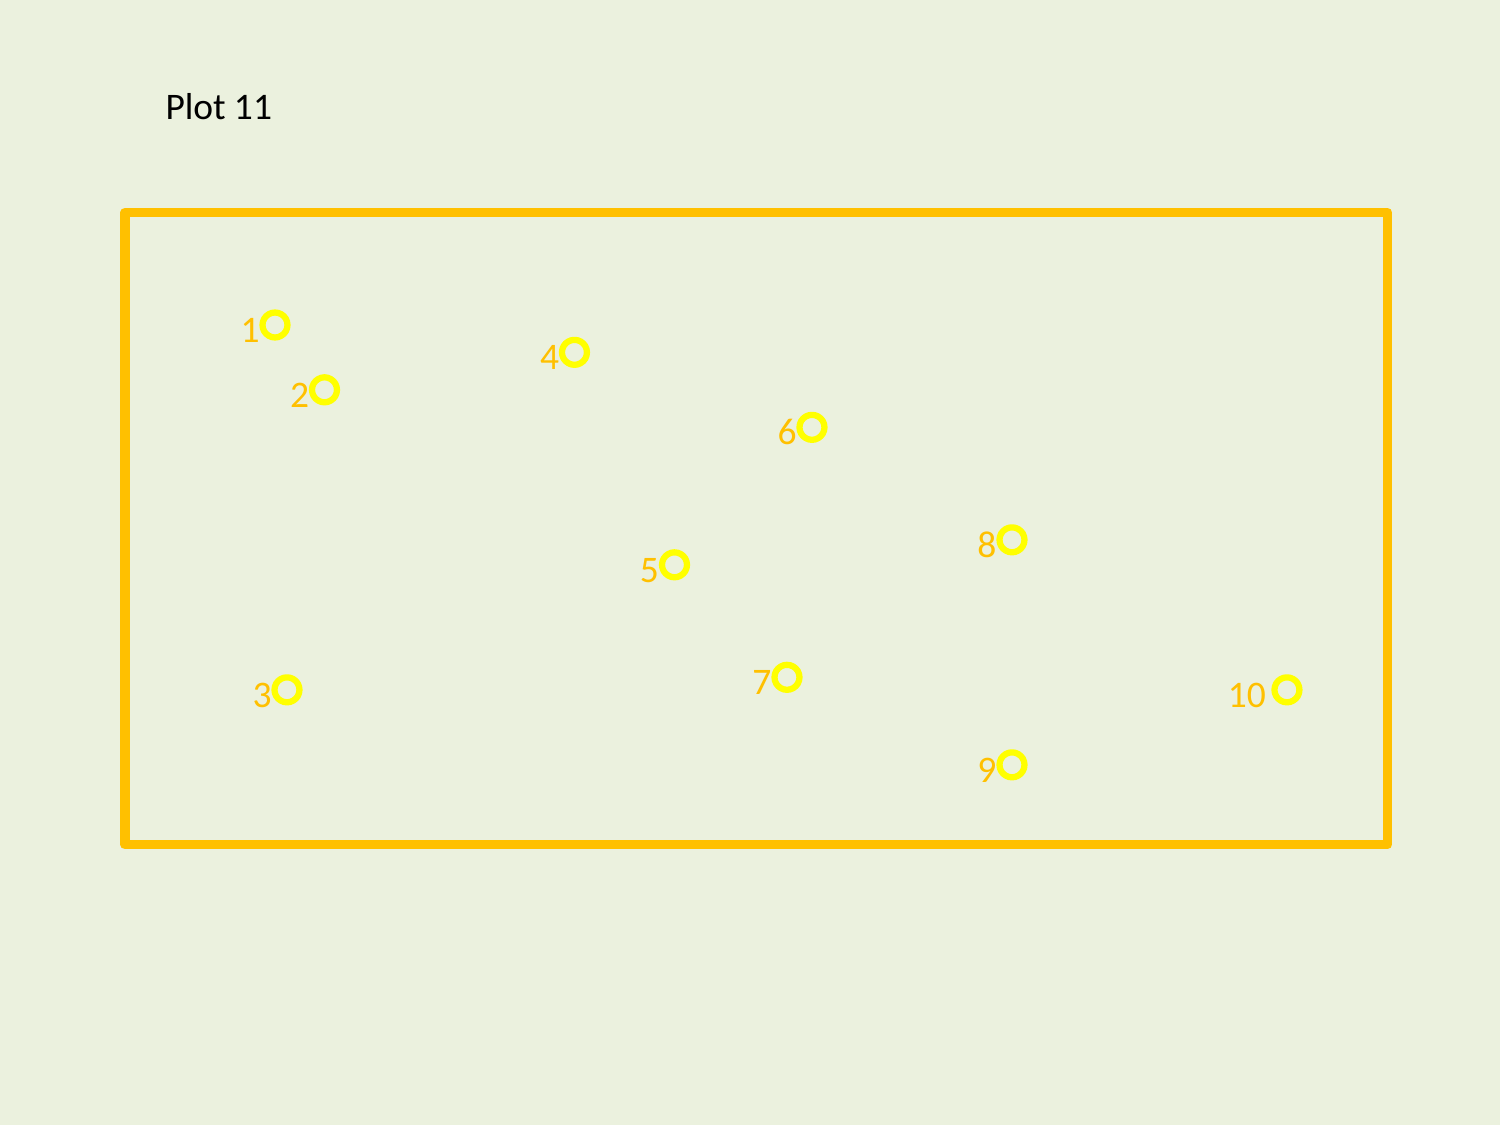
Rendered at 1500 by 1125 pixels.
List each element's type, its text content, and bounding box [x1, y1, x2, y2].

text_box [524, 324, 588, 386]
text_box [123, 210, 1389, 847]
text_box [274, 362, 338, 424]
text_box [962, 512, 1025, 574]
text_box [962, 737, 1025, 799]
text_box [762, 399, 825, 461]
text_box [237, 662, 300, 724]
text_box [1212, 662, 1300, 724]
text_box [737, 649, 800, 711]
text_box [225, 297, 288, 359]
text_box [624, 537, 688, 599]
text_box Plot 11 [150, 74, 288, 135]
